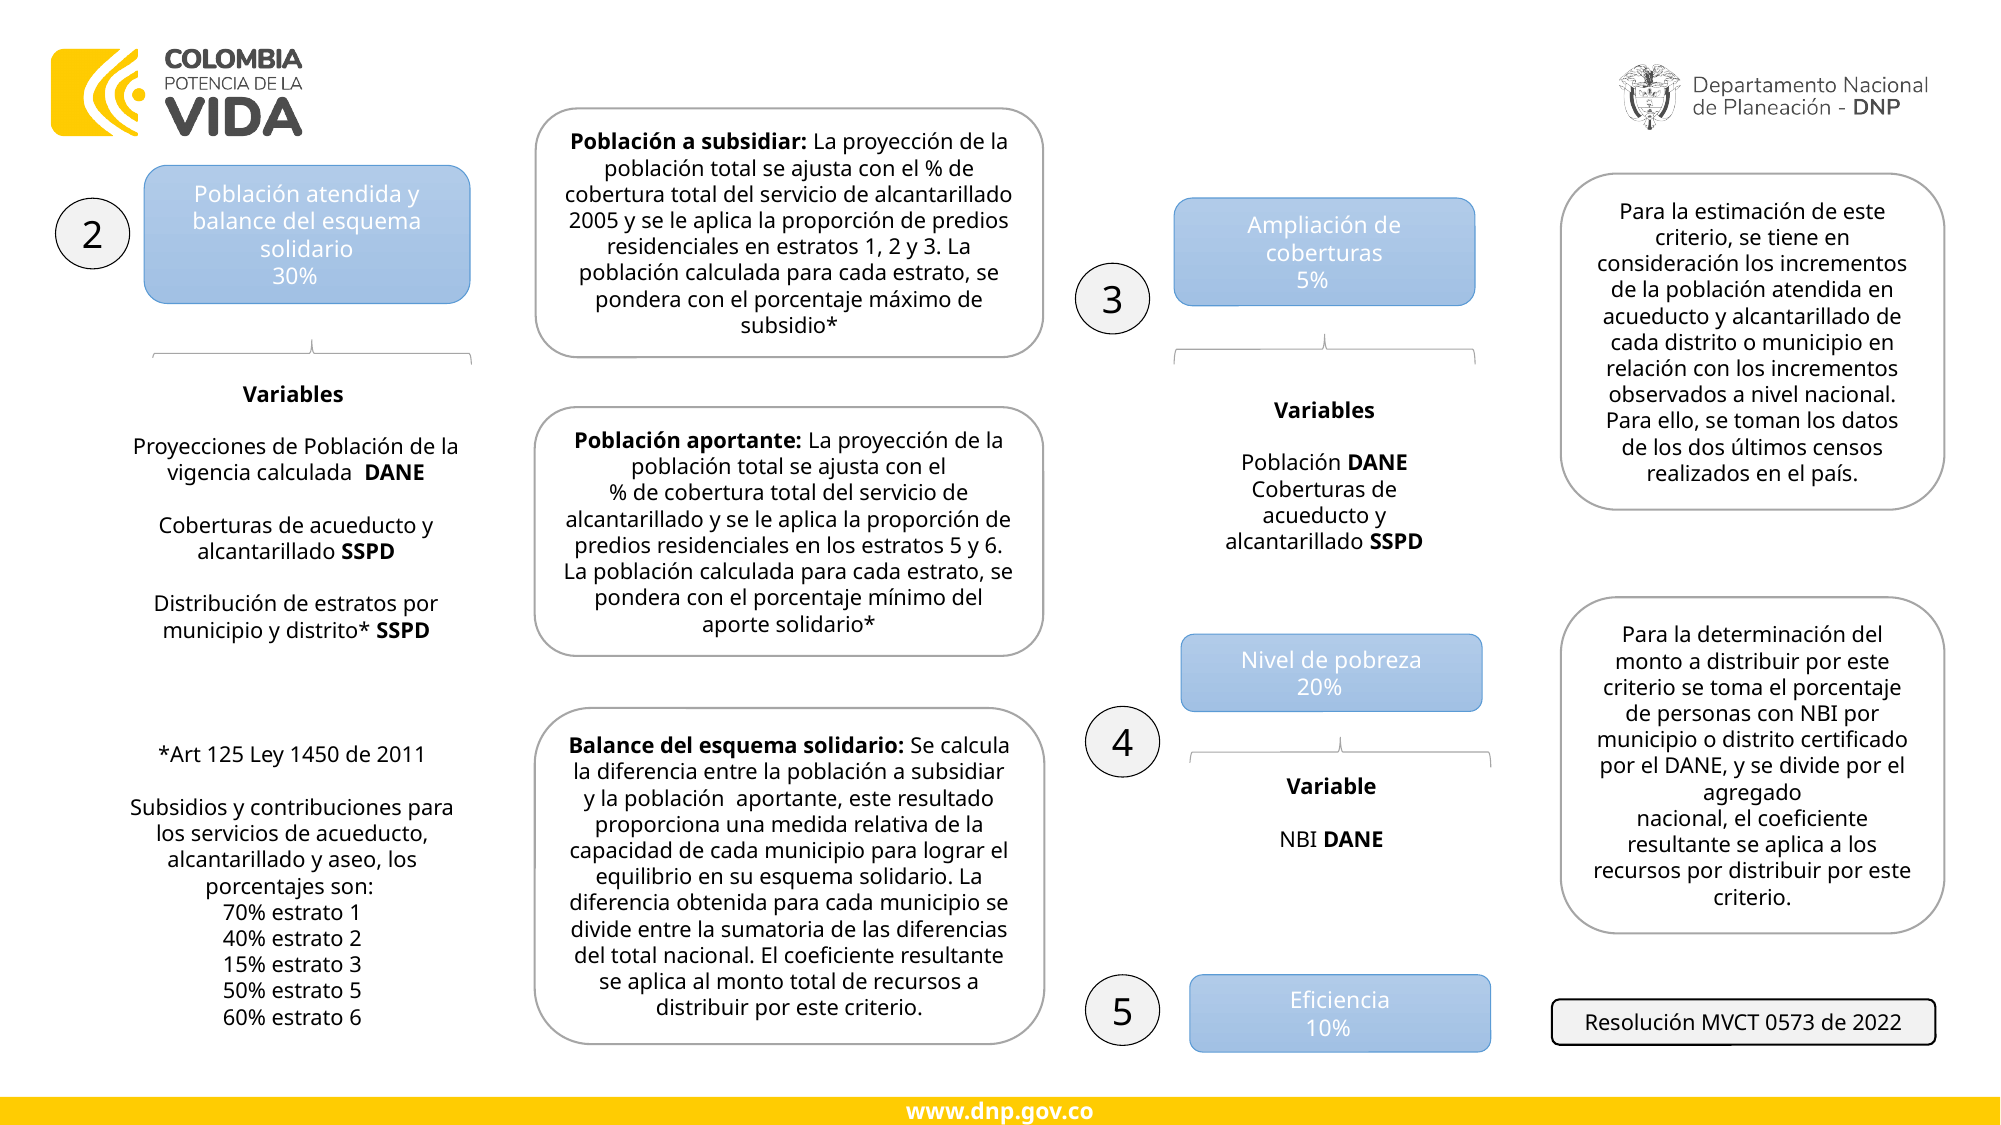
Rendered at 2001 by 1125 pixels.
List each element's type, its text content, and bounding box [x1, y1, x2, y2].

text_box [1189, 736, 1492, 768]
text_box 3 [1074, 262, 1151, 335]
text_box Nivel de pobreza 20% [1180, 633, 1483, 713]
picture [1557, 0, 1989, 195]
text_box Resolución MVCT 0573 de 2022 [1550, 998, 1937, 1046]
text_box Variables Población DANE Coberturas de acueducto y alcantarillado SSPD [1173, 378, 1477, 572]
text_box Para la estimación de este criterio, se tiene en consideración los incrementos de la población atendida en acueducto y alcantarillado de cada distrito o municipio en relación con los incrementos observados a nivel nacional. Para ello, se toman los datos de los dos últimos censos realizados en el país. [1559, 172, 1946, 511]
picture [11, 9, 342, 176]
text_box Variable NBI DANE [1180, 759, 1484, 866]
text_box Para la determinación del monto a distribuir por este criterio se toma el porcentaje de personas con NBI por municipio o distrito certificado por el DANE, y se divide por el agregado nacional, el coeficiente resultante se aplica a los recursos por distribuir por este criterio. [1559, 596, 1946, 935]
text_box Eficiencia 10% [1189, 974, 1492, 1053]
text_box Balance del esquema solidario: Se calcula la diferencia entre la población a subsidiar y la población aportante, este resultado proporciona una medida relativa de la capacidad de cada municipio para lograr el equilibrio en su esquema solidario. La diferencia obtenida para cada municipio se divide entre la sumatoria de las diferencias del total nacional. El coeficiente resultante se aplica al monto total de recursos a distribuir por este criterio. [533, 706, 1046, 1046]
text_box 2 [54, 197, 131, 270]
text_box [152, 339, 472, 363]
text_box Población aportante: La proyección de la población total se ajusta con el % de cobertura total del servicio de alcantarillado y se le aplica la proporción de predios residenciales en los estratos 5 y 6. La población calculada para cada estrato, se pondera con el porcentaje mínimo del aporte solidario* [533, 406, 1045, 657]
text_box 5 [1084, 974, 1161, 1046]
text_box Población atendida y balance del esquema solidario 30% [143, 164, 471, 305]
text_box Variables Proyecciones de Población de la vigencia calculada DANE Coberturas de acueducto y alcantarillado SSPD Distribución de estratos por municipio y distrito* SSPD [94, 356, 499, 666]
text_box 4 [1084, 705, 1161, 778]
text_box Ampliación de coberturas 5% [1173, 197, 1476, 307]
text_box Población a subsidiar: La proyección de la población total se ajusta con el % de cobertura total del servicio de alcantarillado 2005 y se le aplica la proporción de predios residenciales en estratos 1, 2 y 3. La población calculada para cada estrato, se pondera con el porcentaje máximo de subsidio* [534, 107, 1045, 359]
text_box *Art 125 Ley 1450 de 2011 Subsidios y contribuciones para los servicios de acueducto, alcantarillado y aseo, los porcentajes son: 70% estrato 1 40% estrato 2 15% estrato 3 50% estrato 5 60% estrato 6 [90, 716, 495, 1055]
text_box [1173, 333, 1476, 365]
